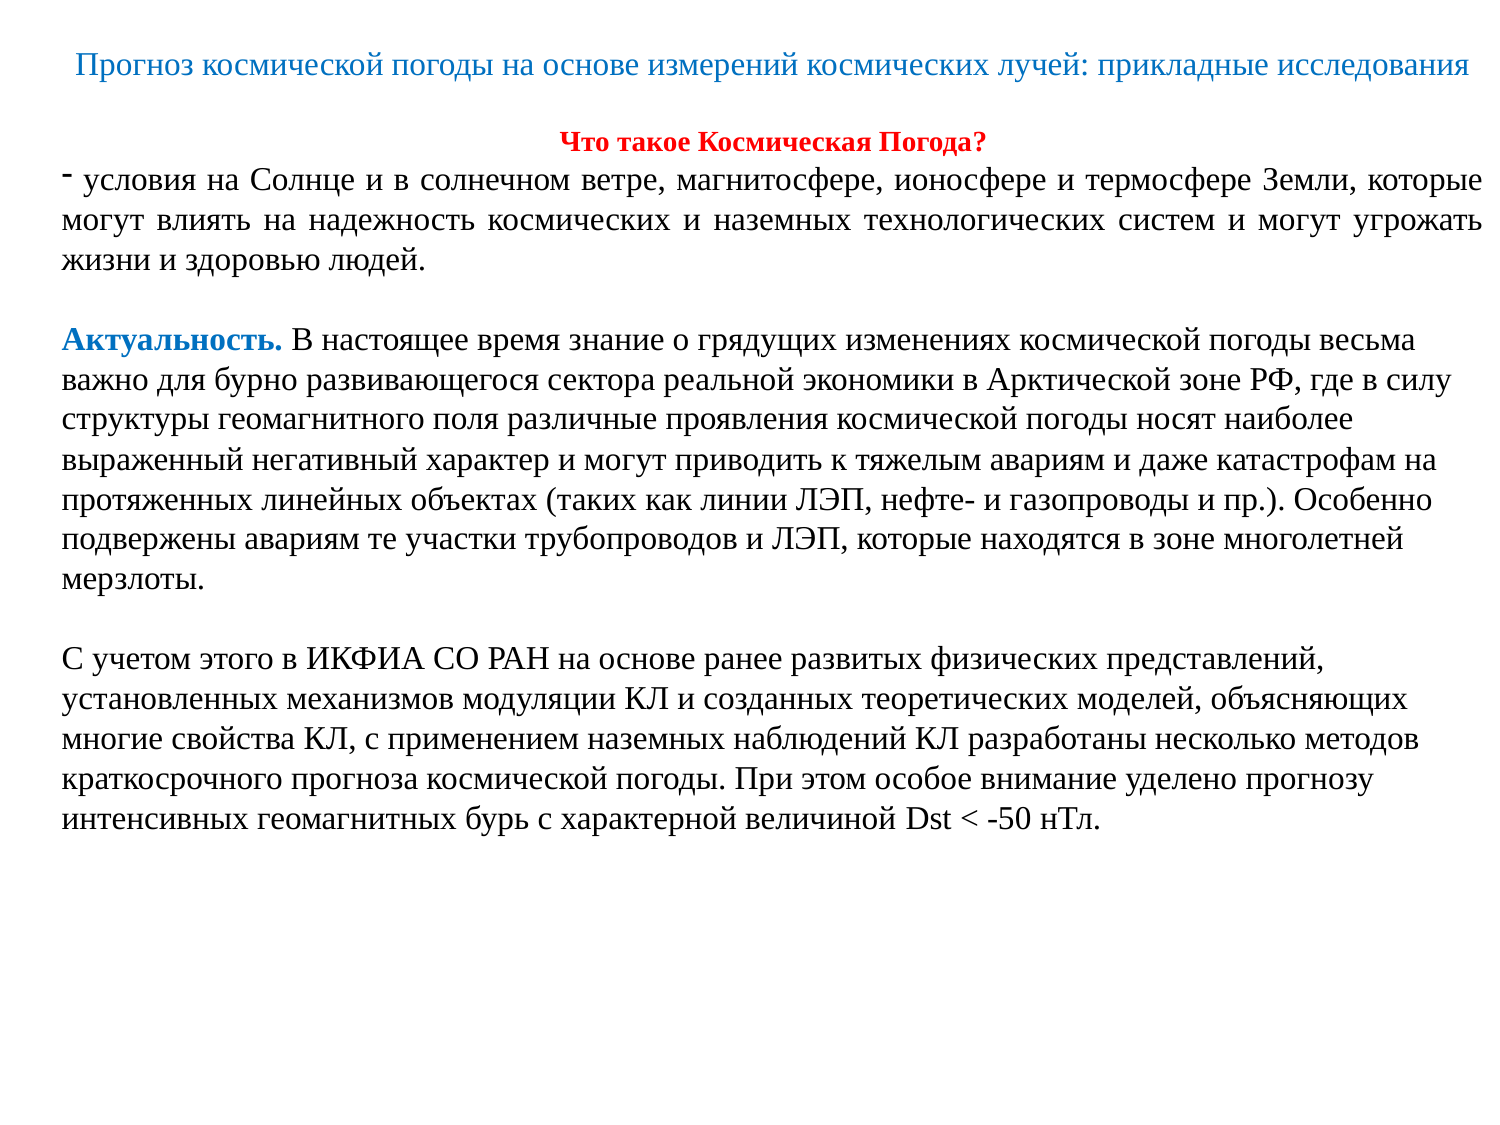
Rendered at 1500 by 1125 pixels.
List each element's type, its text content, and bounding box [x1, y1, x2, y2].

text_box Прогноз космической погоды на основе измерений космических лучей: прикладные исследования Что такое Космическая Погода? условия на Солнце и в солнечном ветре, магнитосфере, ионосфере и термосфере Земли, которые могут влиять на надежность космических и наземных технологических систем и могут угрожать жизни и здоровью людей. Актуальность. В настоящее время знание о грядущих изменениях космической погоды весьма важно для бурно развивающегося сектора реальной экономики в Арктической зоне РФ, где в силу структуры геомагнитного поля различные проявления космической погоды носят наиболее выраженный негативный характер и могут приводить к тяжелым авариям и даже катастрофам на протяженных линейных объектах (таких как линии ЛЭП, нефте- и газопроводы и пр.). Особенно подвержены авариям те участки трубопроводов и ЛЭП, которые находятся в зоне многолетней мерзлоты. С учетом этого в ИКФИА СО РАН на основе ранее развитых физических представлений, установленных механизмов модуляции КЛ и созданных теоретических моделей, объясняющих многие свойства КЛ, с применением наземных наблюдений КЛ разработаны несколько методов краткосрочного прогноза космической погоды. При этом особое внимание уделено прогнозу интенсивных геомагнитных бурь с характерной величиной Dst < -50 нТл. [46, 35, 1500, 844]
